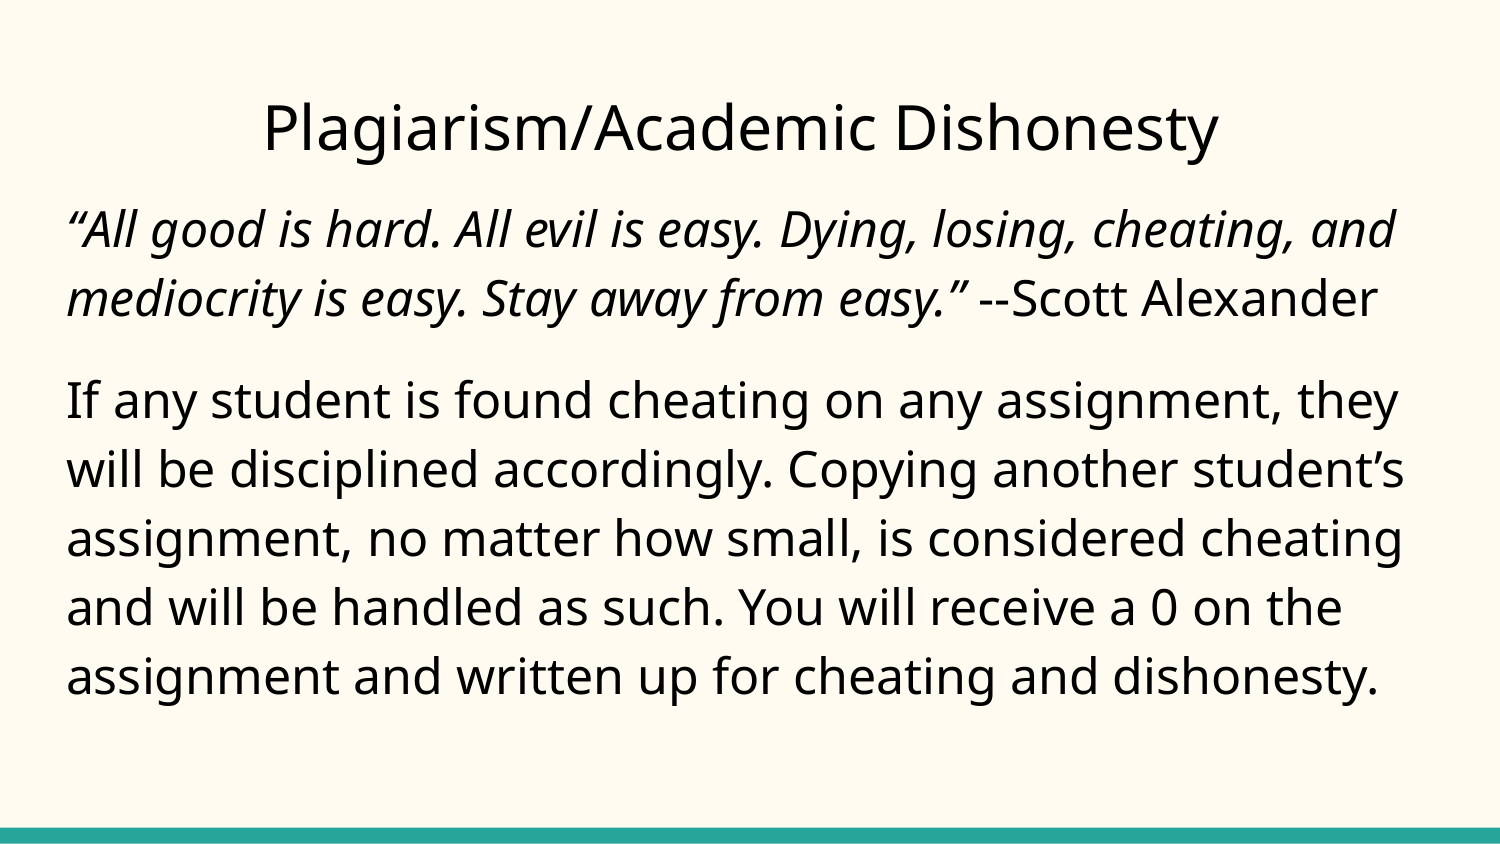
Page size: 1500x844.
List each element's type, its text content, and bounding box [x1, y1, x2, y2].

title Plagiarism/Academic Dishonesty [51, 72, 1449, 173]
list “All good is hard. All evil is easy. Dying, losing, cheating, and mediocrity is easy. Stay away from easy.” --Scott Alexander If any student is found cheating on any assignment, they will be disciplined accordingly. Copying another student’s assignment, no matter how small, is considered cheating and will be handled as such. You will receive a 0 on the assignment and written up for cheating and dishonesty. [51, 173, 1449, 785]
